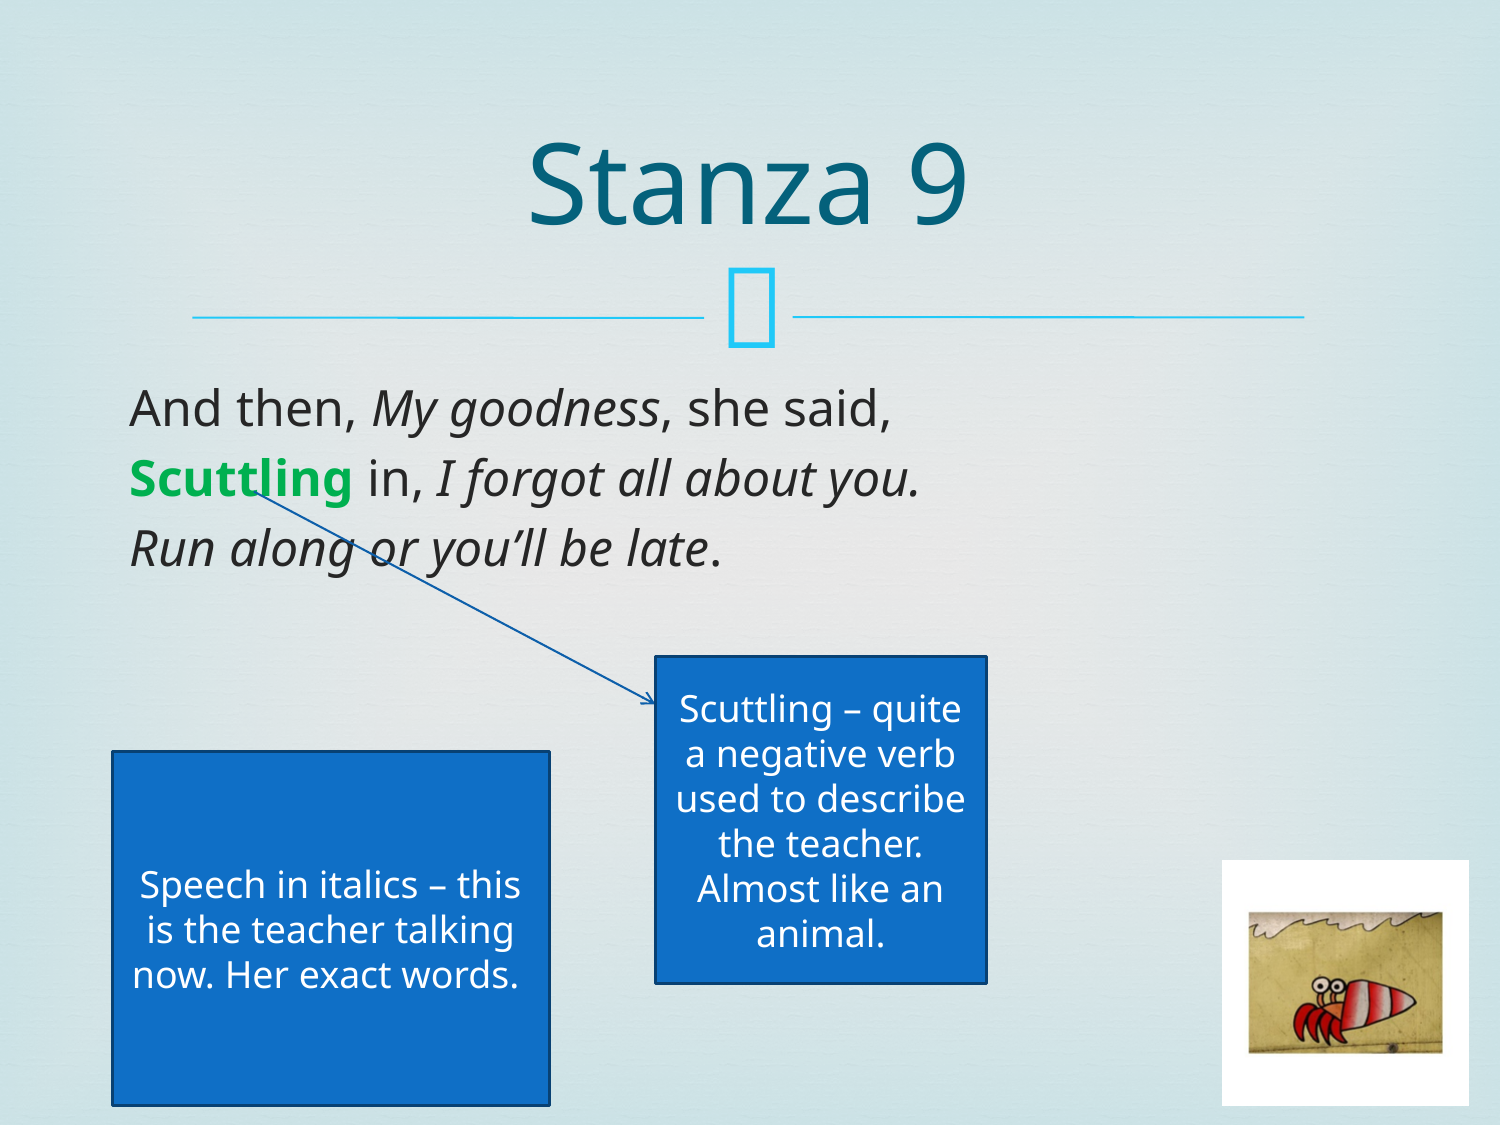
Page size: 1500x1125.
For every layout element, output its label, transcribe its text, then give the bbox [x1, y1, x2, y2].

text_box Scuttling – quite a negative verb used to describe the teacher. Almost like an animal. [654, 655, 988, 985]
picture [1221, 860, 1470, 1107]
title Stanza 9 [112, 93, 1386, 267]
text_box Speech in italics – this is the teacher talking now. Her exact words. [111, 750, 551, 1107]
list And then, My goodness, she said, Scuttling in, I forgot all about you. Run along or you’ll be late. [114, 368, 1386, 1005]
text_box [253, 491, 656, 705]
